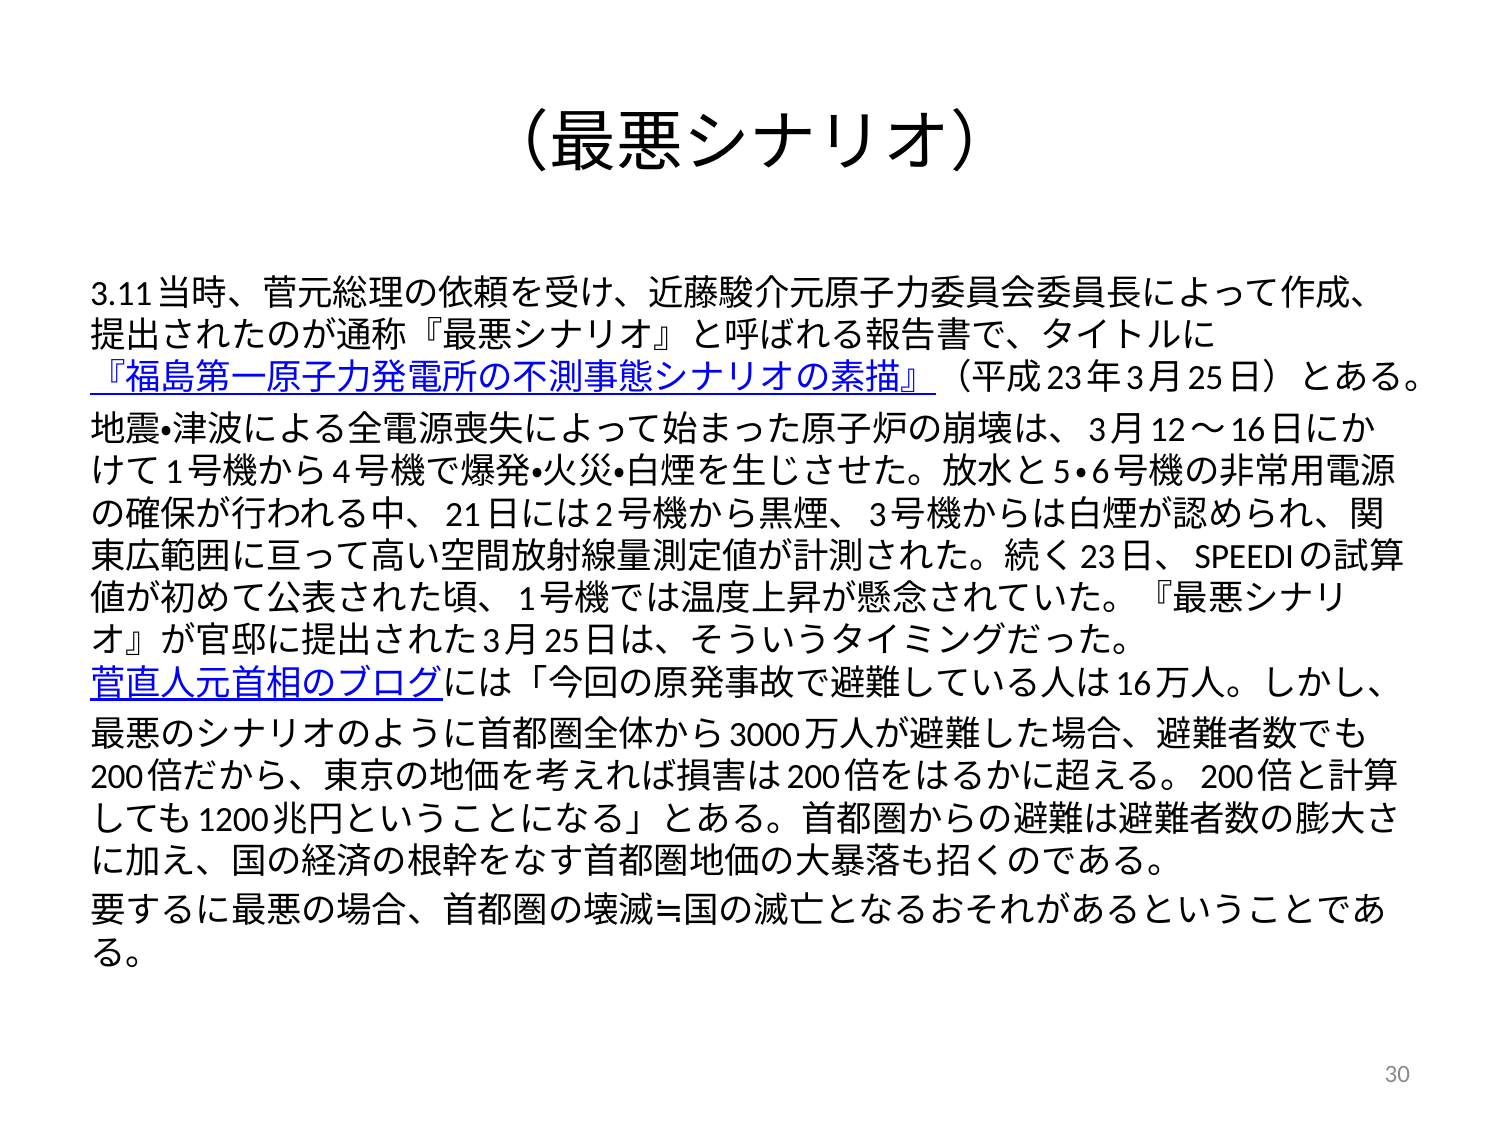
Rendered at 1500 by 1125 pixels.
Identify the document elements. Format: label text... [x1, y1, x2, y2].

list 3.11当時、菅元総理の依頼を受け、近藤駿介元原子力委員会委員長によって作成、提出されたのが通称『最悪シナリオ』と呼ばれる報告書で、タイトルに『福島第一原子力発電所の不測事態シナリオの素描』（平成23年3月25日）とある。地震・津波による全電源喪失によって始まった原子炉の崩壊は、3月12～16日にかけて1号機から4号機で爆発・火災・白煙を生じさせた。放水と5・6号機の非常用電源の確保が行われる中、21日には2号機から黒煙、3号機からは白煙が認められ、関東広範囲に亘って高い空間放射線量測定値が計測された。続く23日、SPEEDIの試算値が初めて公表された頃、1号機では温度上昇が懸念されていた。『最悪シナリオ』が官邸に提出された3月25日は、そういうタイミングだった。菅直人元首相のブログには「今回の原発事故で避難している人は16万人。しかし、最悪のシナリオのように首都圏全体から3000万人が避難した場合、避難者数でも200倍だから、東京の地価を考えれば損害は200倍をはるかに超える。200倍と計算しても1200兆円ということになる」とある。首都圏からの避難は避難者数の膨大さに加え、国の経済の根幹をなす首都圏地価の大暴落も招くのである。 要するに最悪の場合、首都圏の壊滅≒国の滅亡となるおそれがあるということである。 [75, 262, 1425, 1005]
title （最悪シナリオ） [75, 45, 1425, 233]
slide_number 30 [1074, 1042, 1425, 1103]
